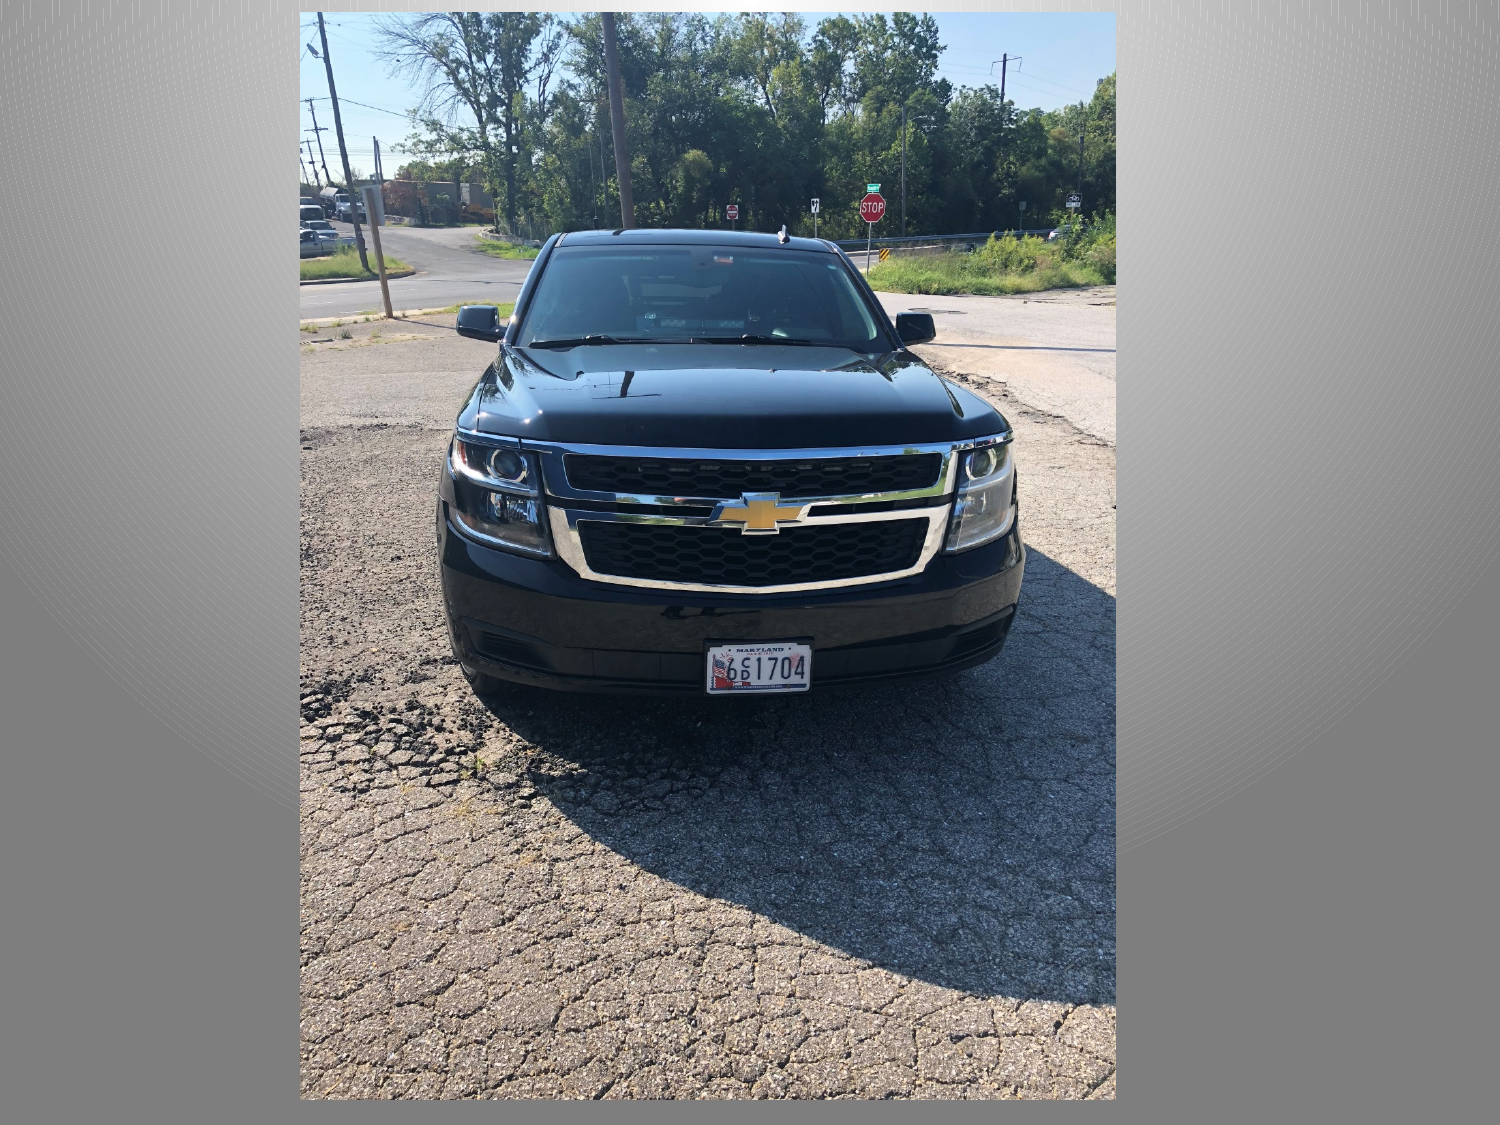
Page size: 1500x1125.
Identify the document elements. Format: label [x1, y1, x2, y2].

picture [299, 12, 1116, 1101]
